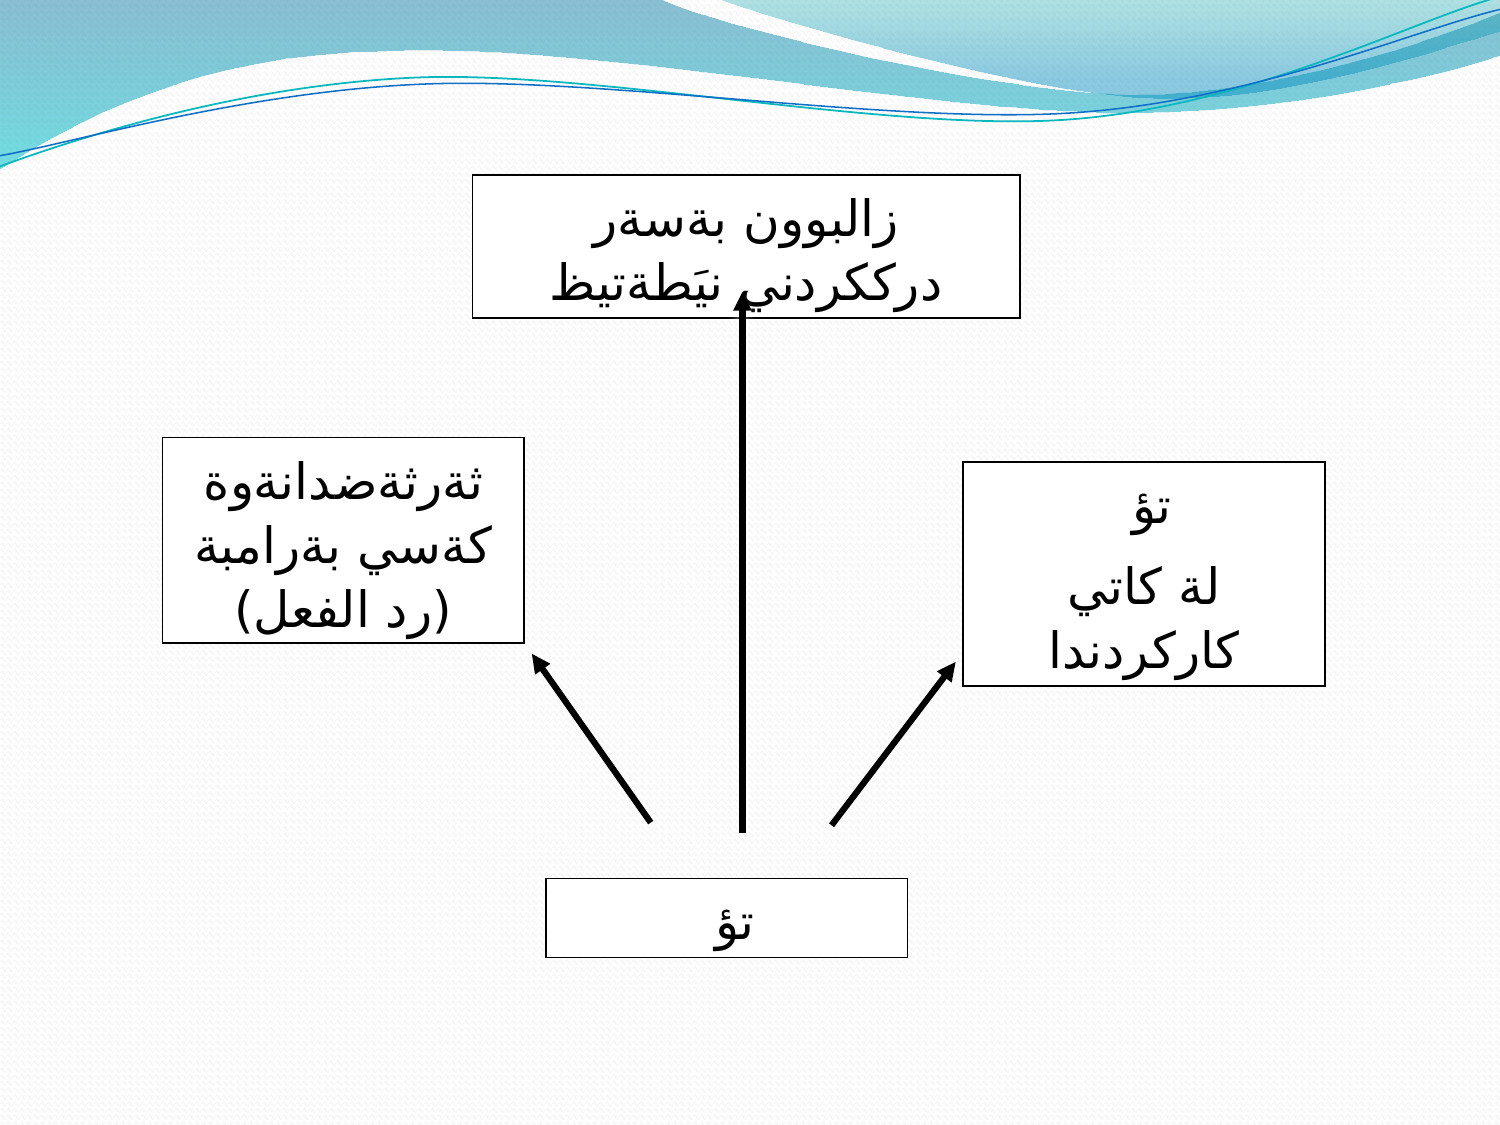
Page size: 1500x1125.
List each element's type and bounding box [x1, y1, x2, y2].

text_box [162, 174, 1326, 959]
